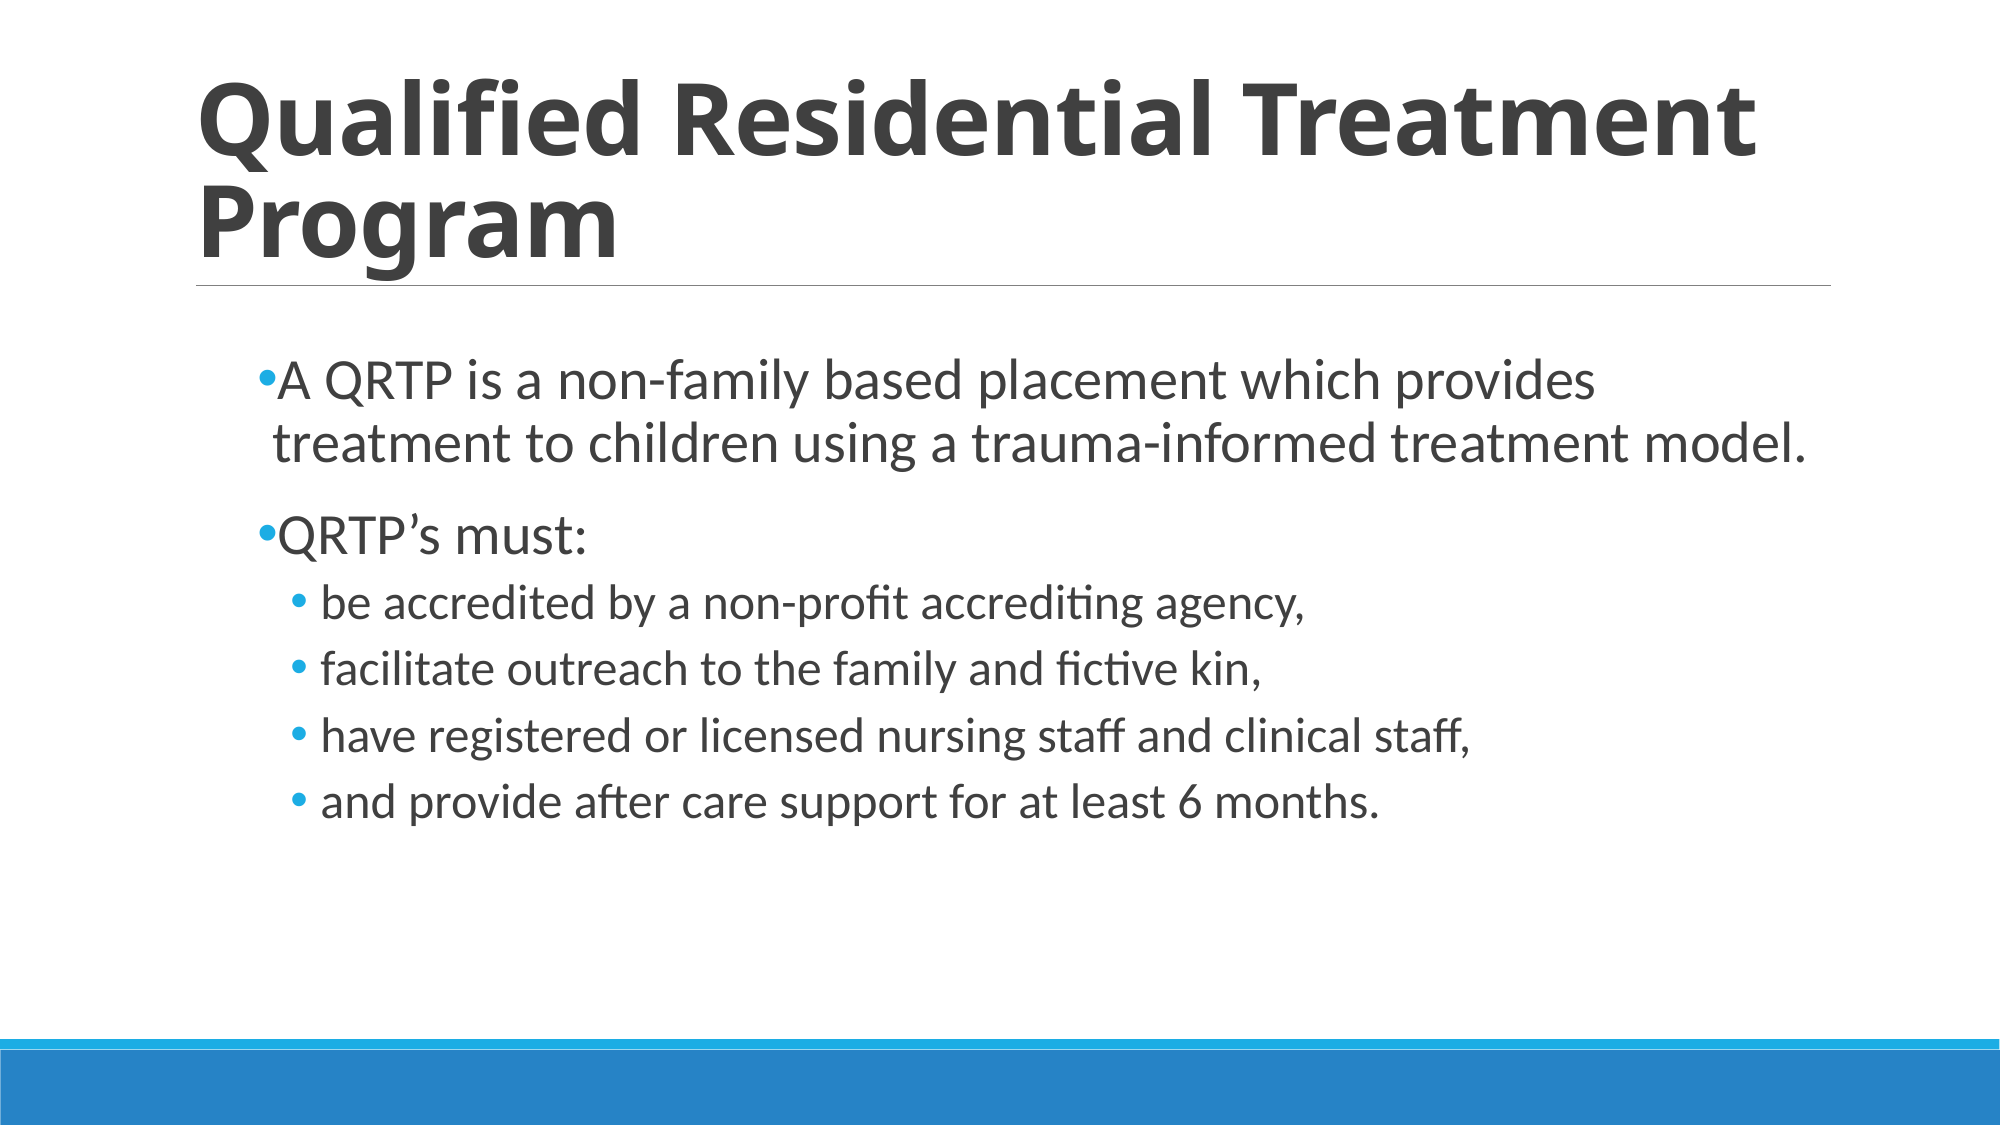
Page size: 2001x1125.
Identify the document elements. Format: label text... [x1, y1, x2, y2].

list A QRTP is a non-family based placement which provides treatment to children using a trauma-informed treatment model. QRTP’s must: be accredited by a non-profit accrediting agency, facilitate outreach to the family and fictive kin, have registered or licensed nursing staff and clinical staff, and provide after care support for at least 6 months. [257, 342, 1830, 962]
title Qualified Residential Treatment Program [180, 47, 1830, 285]
